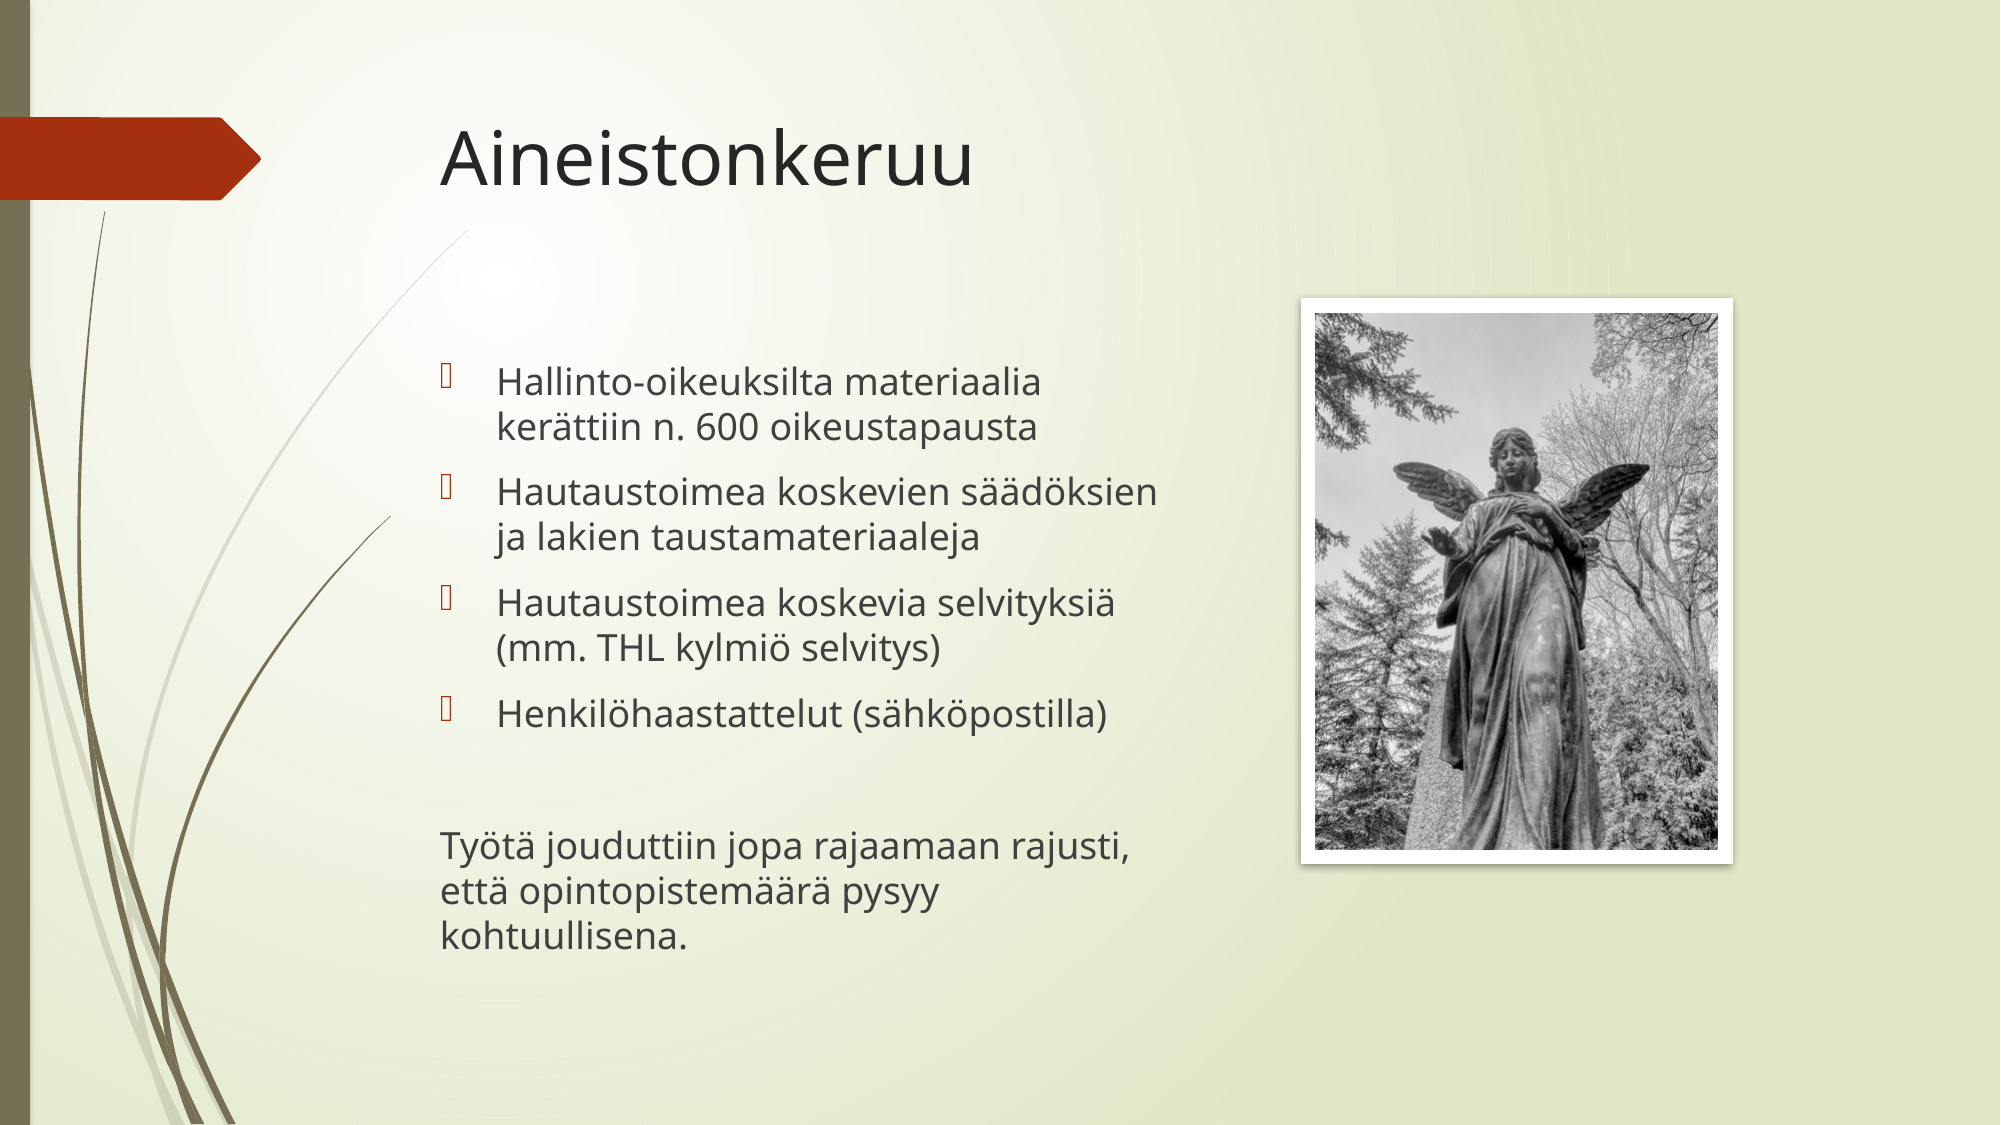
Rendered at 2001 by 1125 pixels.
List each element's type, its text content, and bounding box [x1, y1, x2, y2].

list Hallinto-oikeuksilta materiaalia kerättiin n. 600 oikeustapausta Hautaustoimea koskevien säädöksien ja lakien taustamateriaaleja Hautaustoimea koskevia selvityksiä (mm. THL kylmiö selvitys) Henkilöhaastattelut (sähköpostilla) Työtä jouduttiin jopa rajaamaan rajusti, että opintopistemäärä pysyy kohtuullisena. [424, 350, 1200, 970]
picture [1315, 312, 1719, 851]
title Aineistonkeruu [425, 102, 1888, 313]
